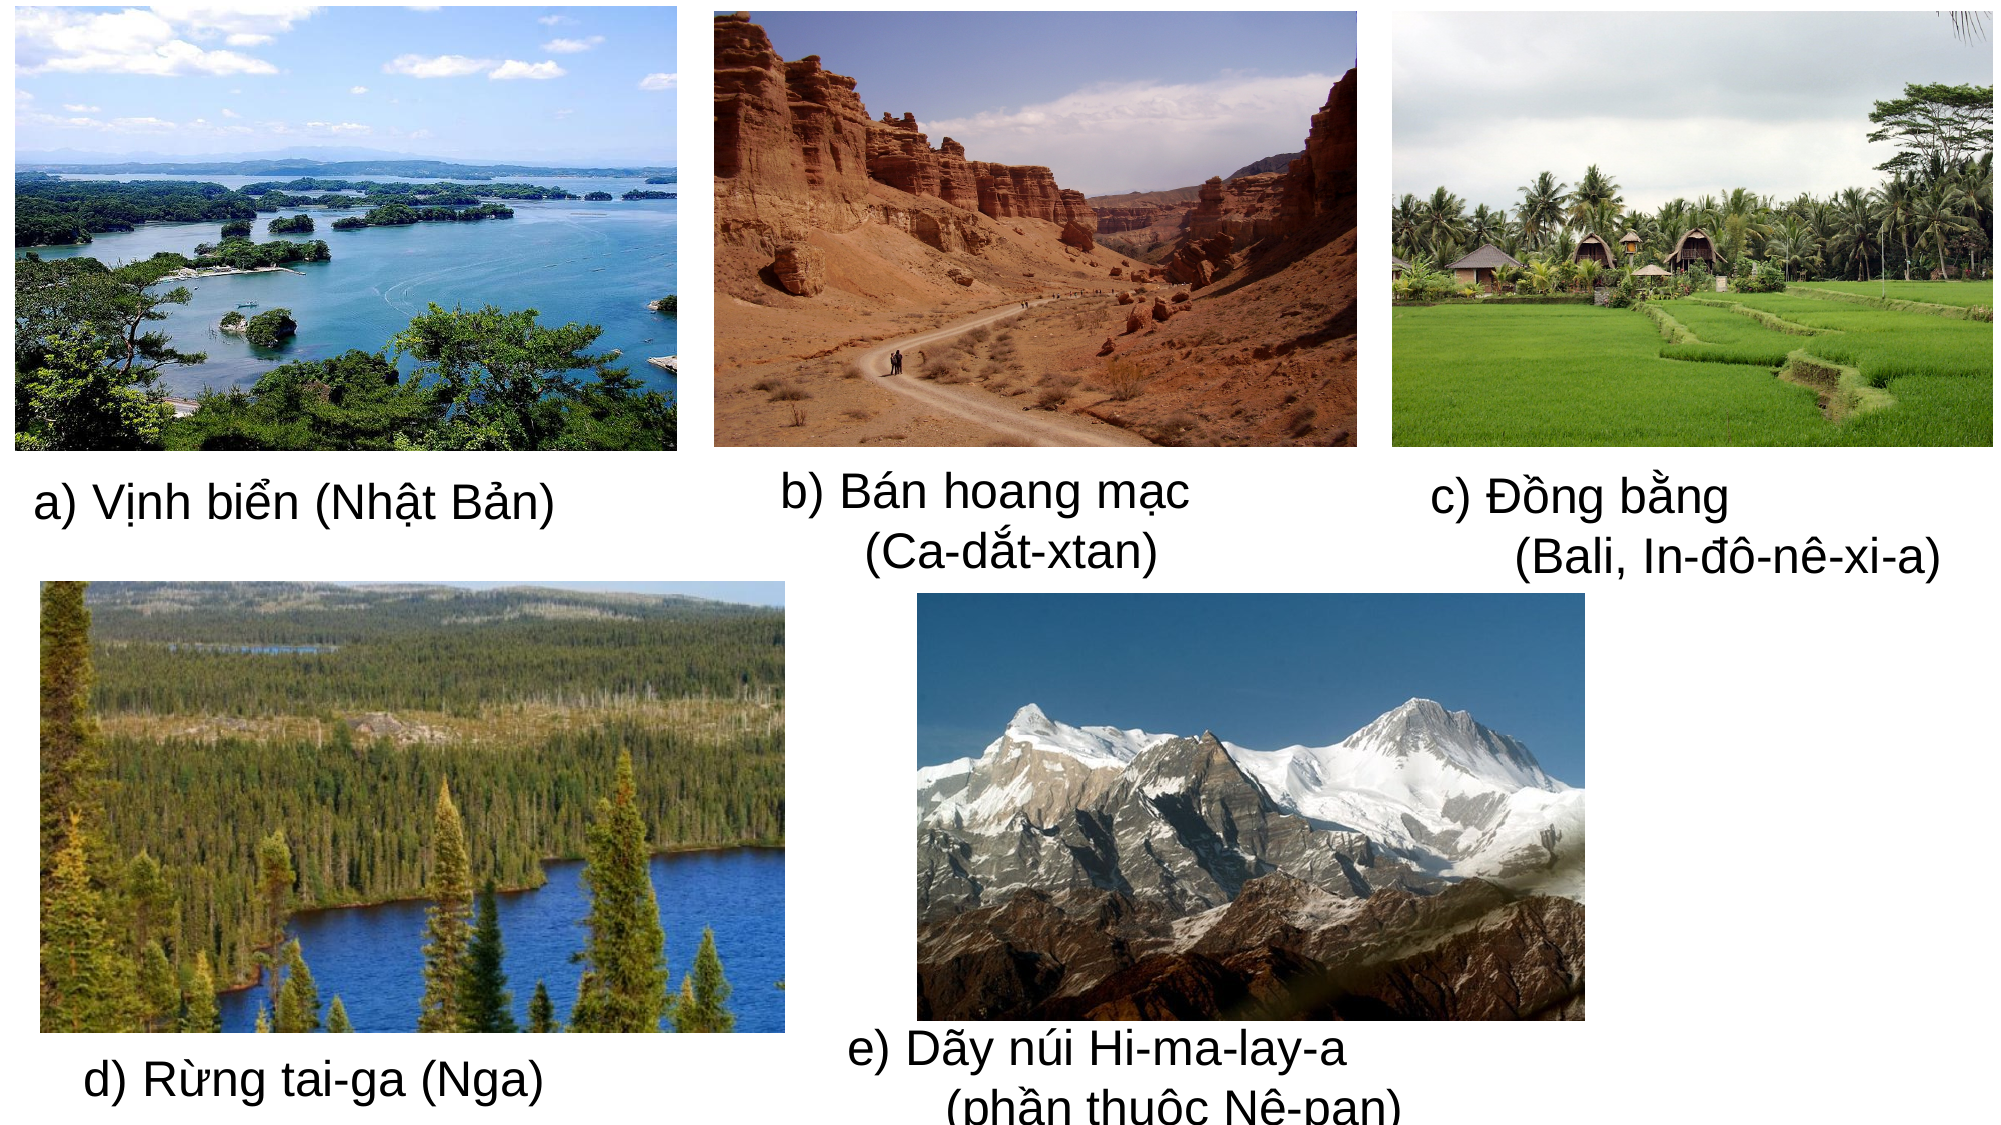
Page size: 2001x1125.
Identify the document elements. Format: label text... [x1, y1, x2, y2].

text_box e) Dãy núi Hi-ma-lay-a (phần thuộc Nê-pan) [832, 1008, 1564, 1125]
picture [40, 581, 785, 1033]
text_box c) Đồng bằng (Bali, In-đô-nê-xi-a) [1415, 456, 1967, 591]
picture [15, 6, 677, 451]
text_box d) Rừng tai-ga (Nga) [69, 1038, 705, 1114]
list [1392, 11, 1993, 447]
picture [714, 11, 1357, 447]
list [917, 593, 1585, 1021]
text_box b) Bán hoang mạc (Ca-dắt-xtan) [765, 451, 1206, 586]
text_box a) Vịnh biển (Nhật Bản) [19, 462, 655, 538]
